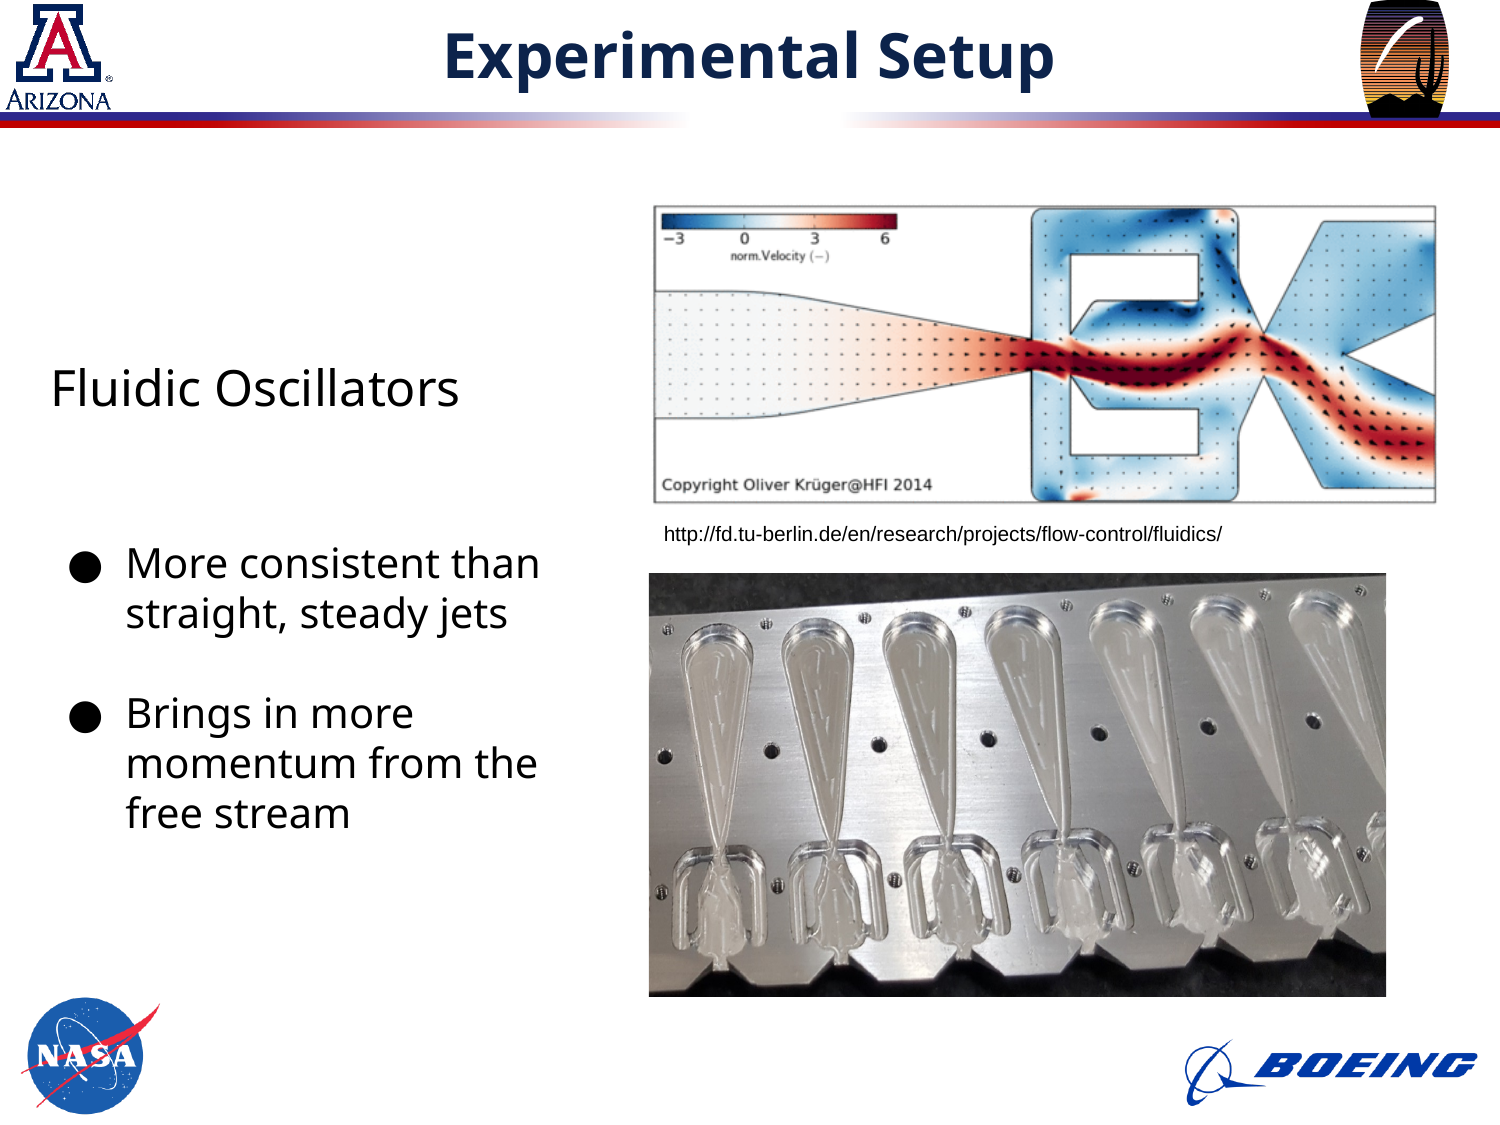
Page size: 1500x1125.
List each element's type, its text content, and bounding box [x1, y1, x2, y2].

picture [0, 0, 1500, 128]
title Experimental Setup [112, 3, 1356, 115]
text_box http://fd.tu-berlin.de/en/research/projects/flow-control/fluidics/ [648, 518, 1261, 573]
picture [18, 996, 161, 1115]
picture [648, 199, 1442, 510]
picture [648, 573, 1500, 1125]
text_box Fluidic Oscillators More consistent than straight, steady jets Brings in more momentum from the free stream [35, 341, 612, 997]
